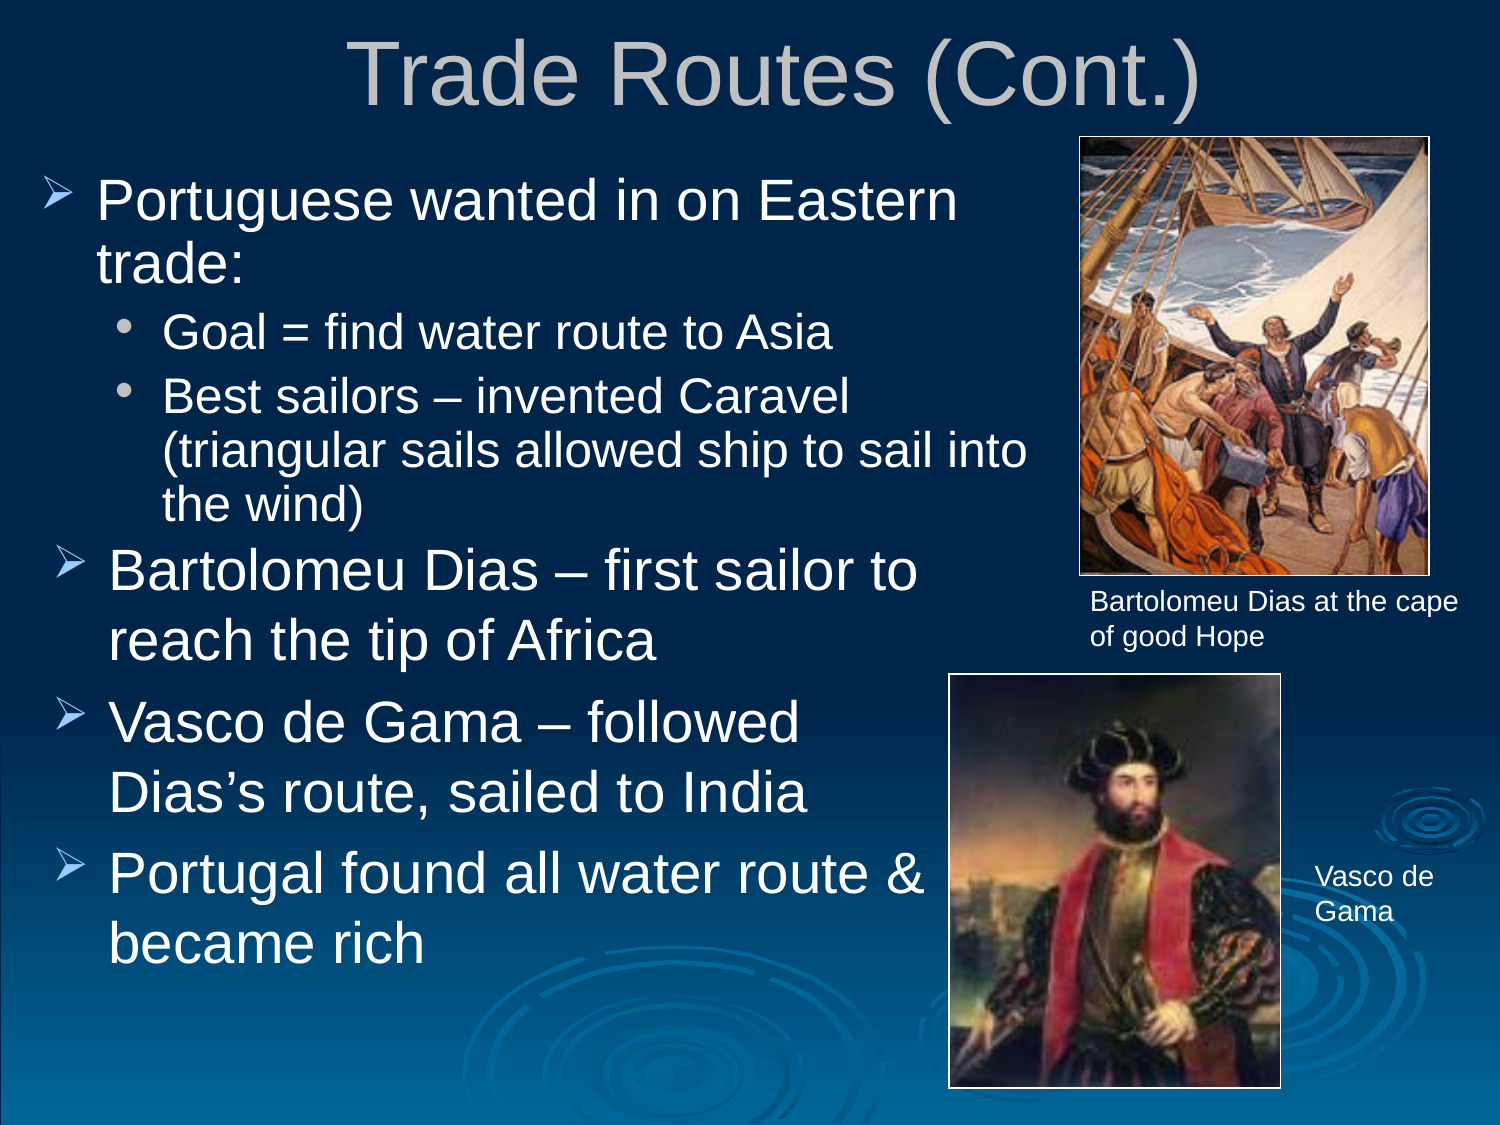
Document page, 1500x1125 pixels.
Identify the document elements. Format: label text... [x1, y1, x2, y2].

text_box Vasco de Gama [1299, 849, 1450, 935]
picture [949, 674, 1281, 1088]
picture [1079, 137, 1429, 576]
text_box Bartolomeu Dias – first sailor to reach the tip of Africa Vasco de Gama – followed Dias’s route, sailed to India Portugal found all water route & became rich [37, 525, 963, 1075]
list Portuguese wanted in on Eastern trade: Goal = find water route to Asia Best sailors – invented Caravel (triangular sails allowed ship to sail into the wind) [24, 162, 1074, 526]
text_box Bartolomeu Dias at the cape of good Hope [1074, 574, 1475, 660]
title Trade Routes (Cont.) [99, 0, 1451, 138]
